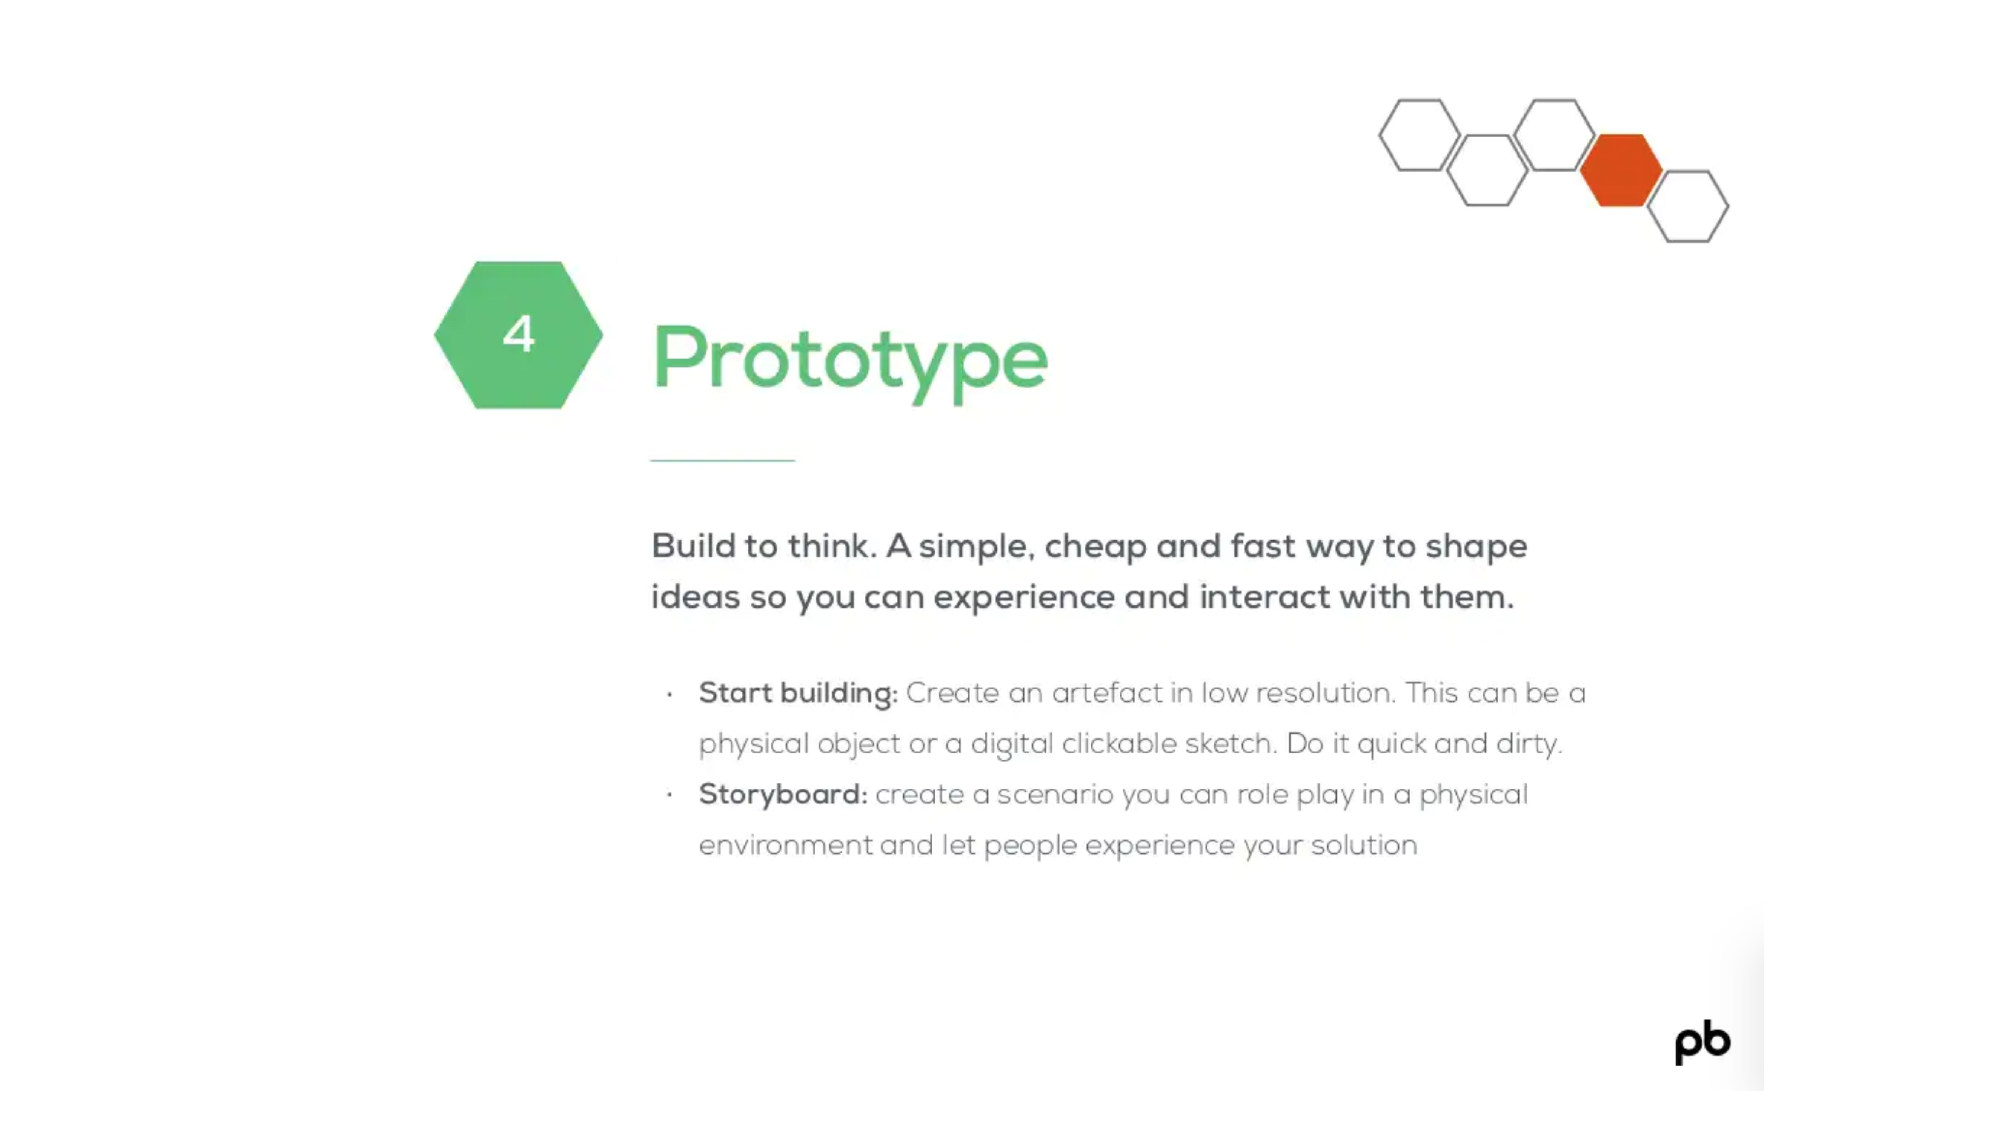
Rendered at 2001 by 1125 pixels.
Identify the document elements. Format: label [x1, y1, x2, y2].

picture [309, 0, 1765, 1092]
